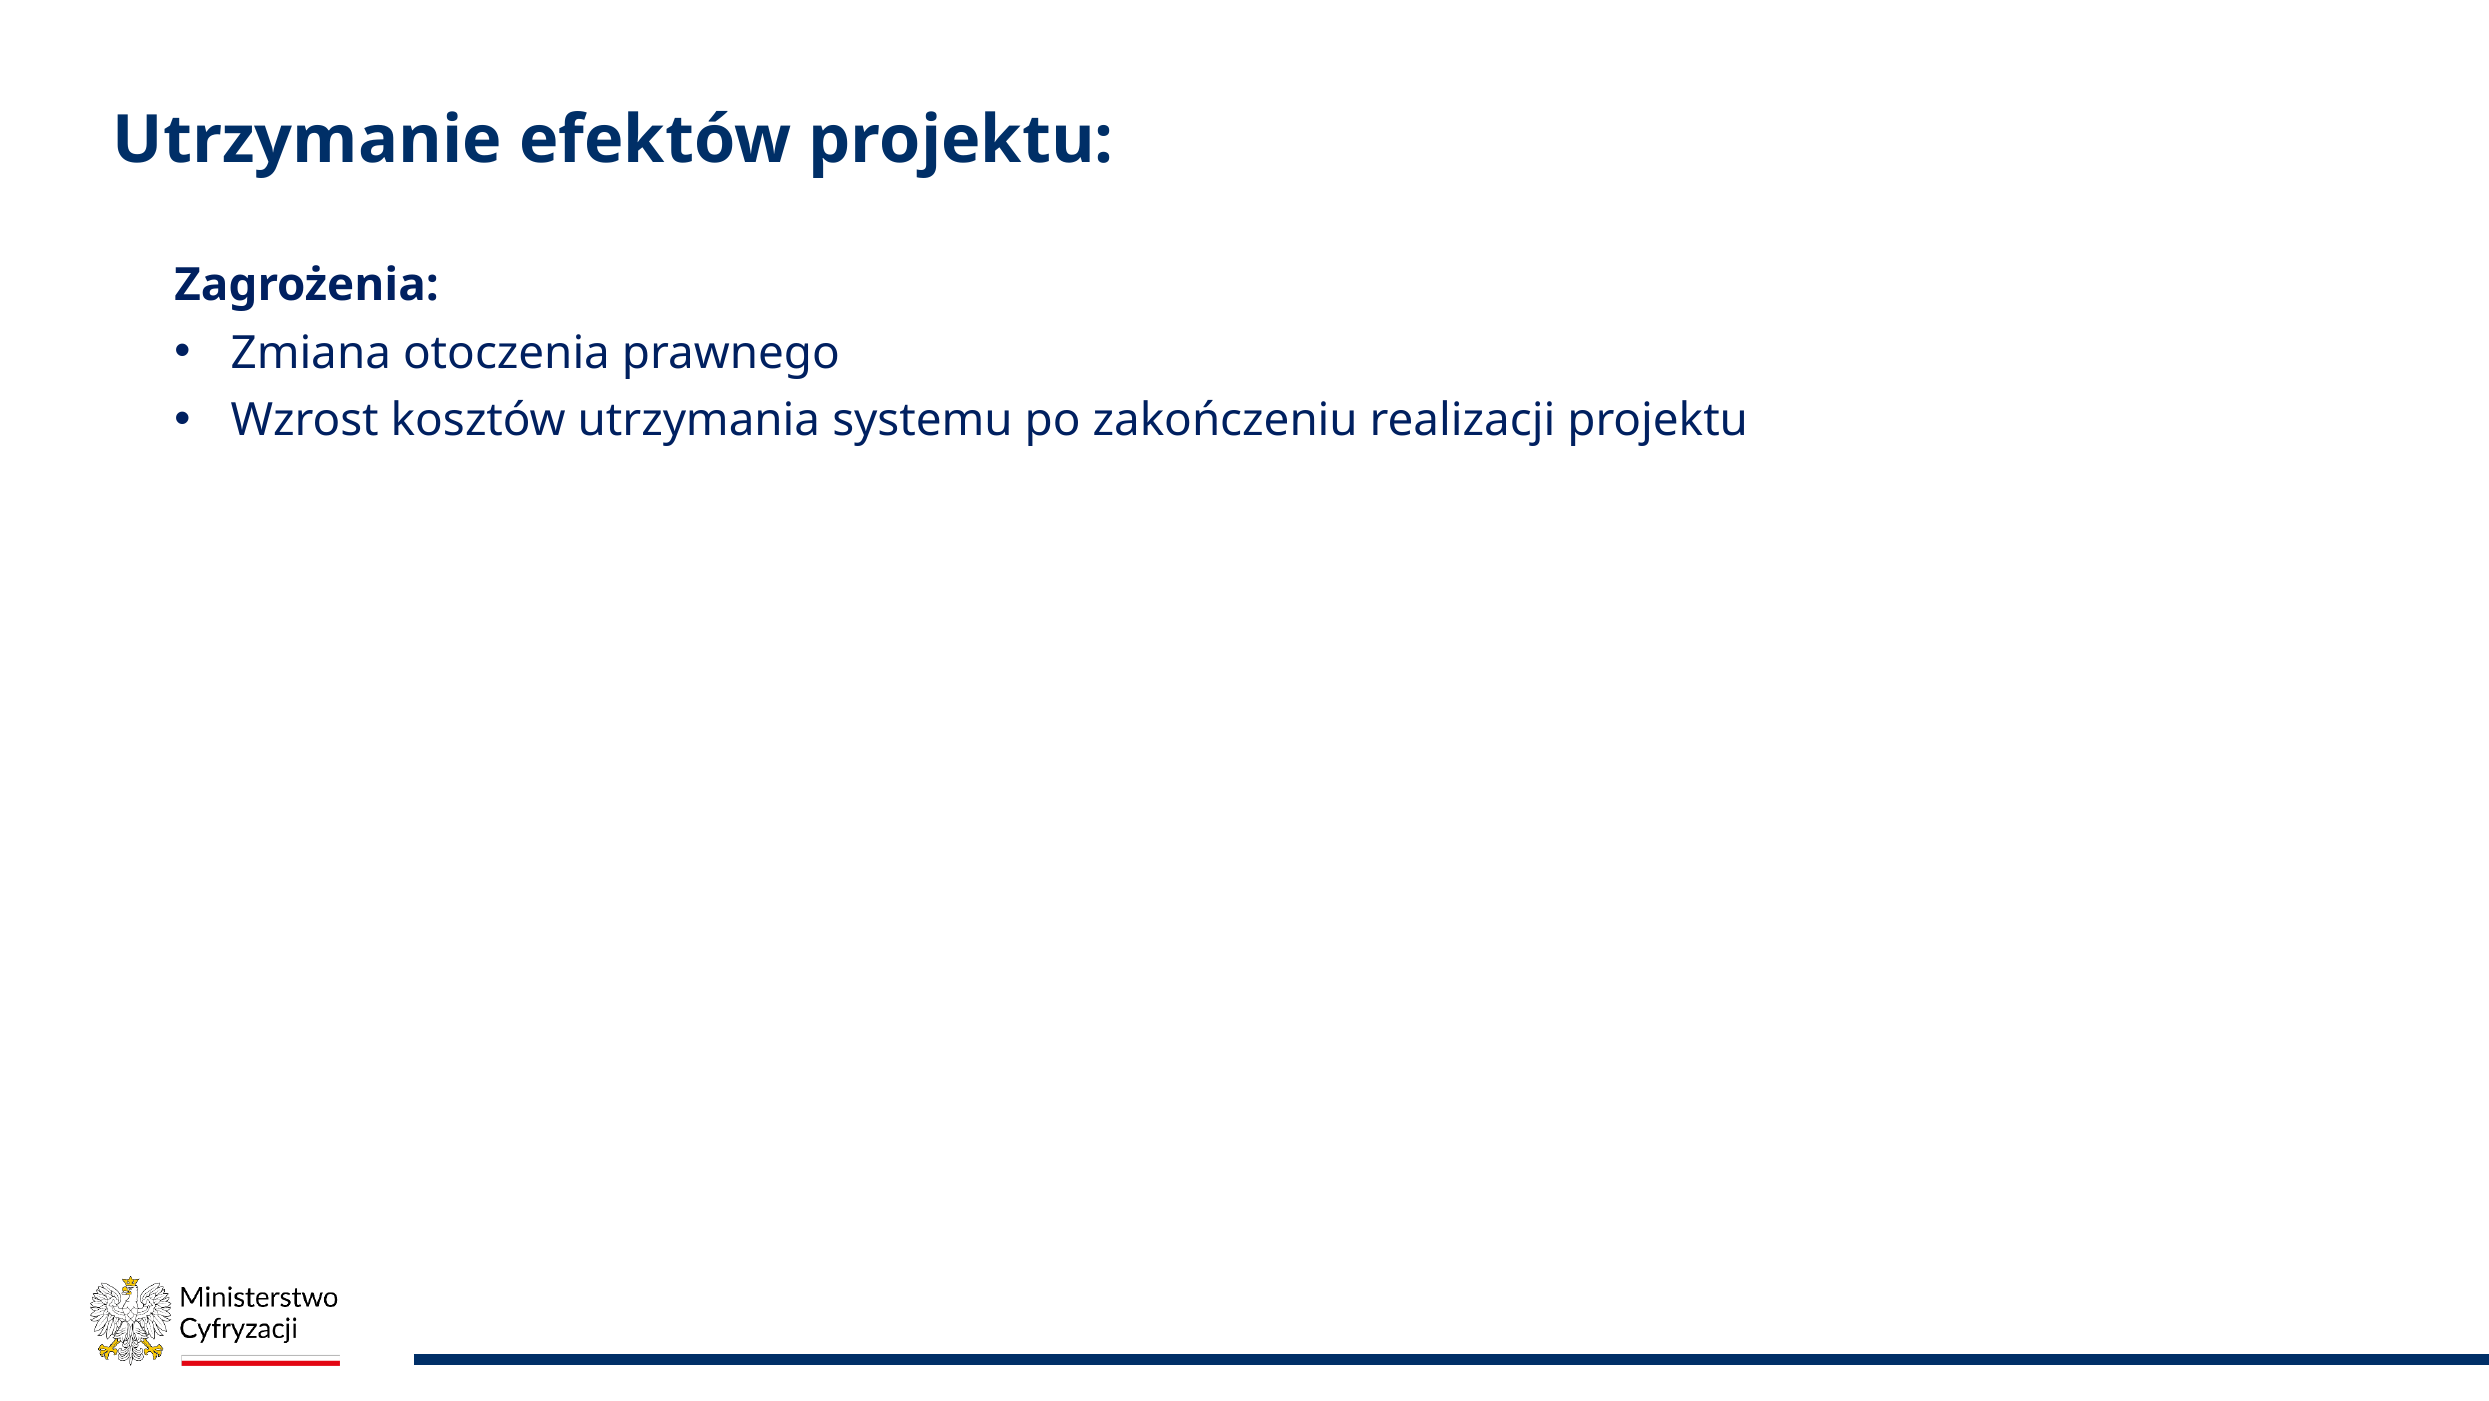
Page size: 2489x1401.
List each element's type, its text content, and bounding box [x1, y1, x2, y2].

title Utrzymanie efektów projektu: [112, 0, 2190, 178]
picture [69, 1255, 360, 1386]
text_box Zagrożenia: Zmiana otoczenia prawnego Wzrost kosztów utrzymania systemu po zakończeniu realizacji projektu [159, 247, 2387, 453]
